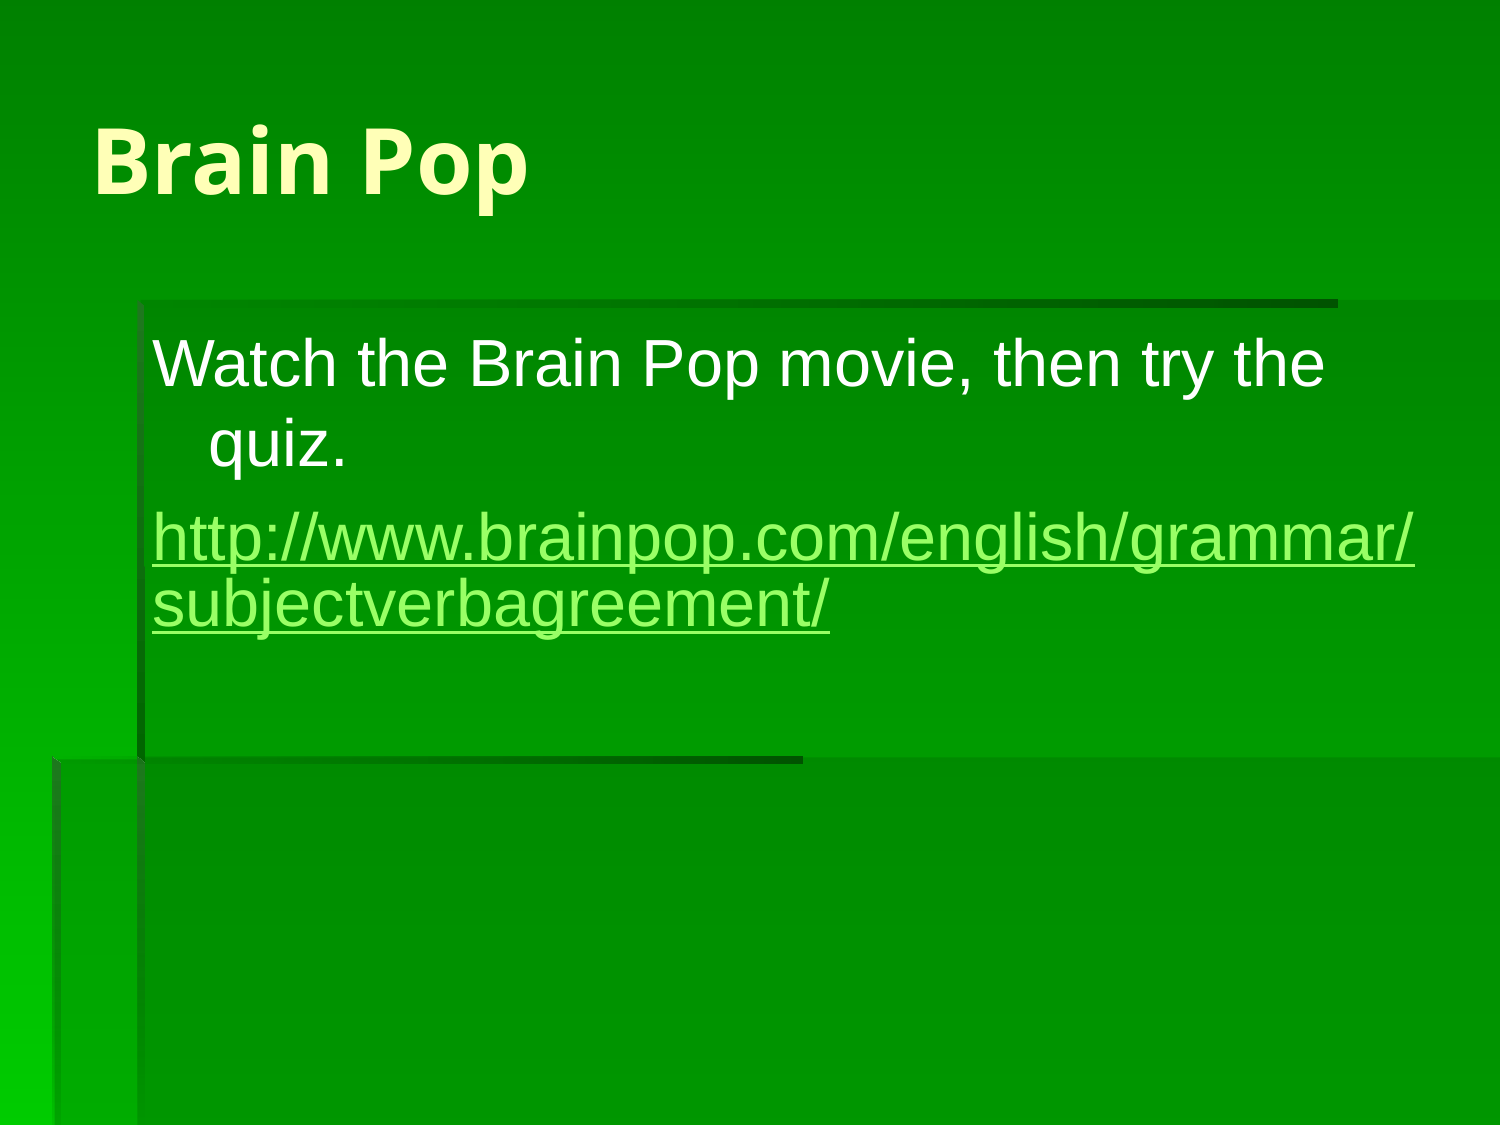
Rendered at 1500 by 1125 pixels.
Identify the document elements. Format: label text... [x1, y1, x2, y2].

list Watch the Brain Pop movie, then try the quiz. http://www.brainpop.com/english/grammar/subjectverbagreement/ [137, 312, 1452, 1001]
title Brain Pop [74, 39, 1451, 276]
